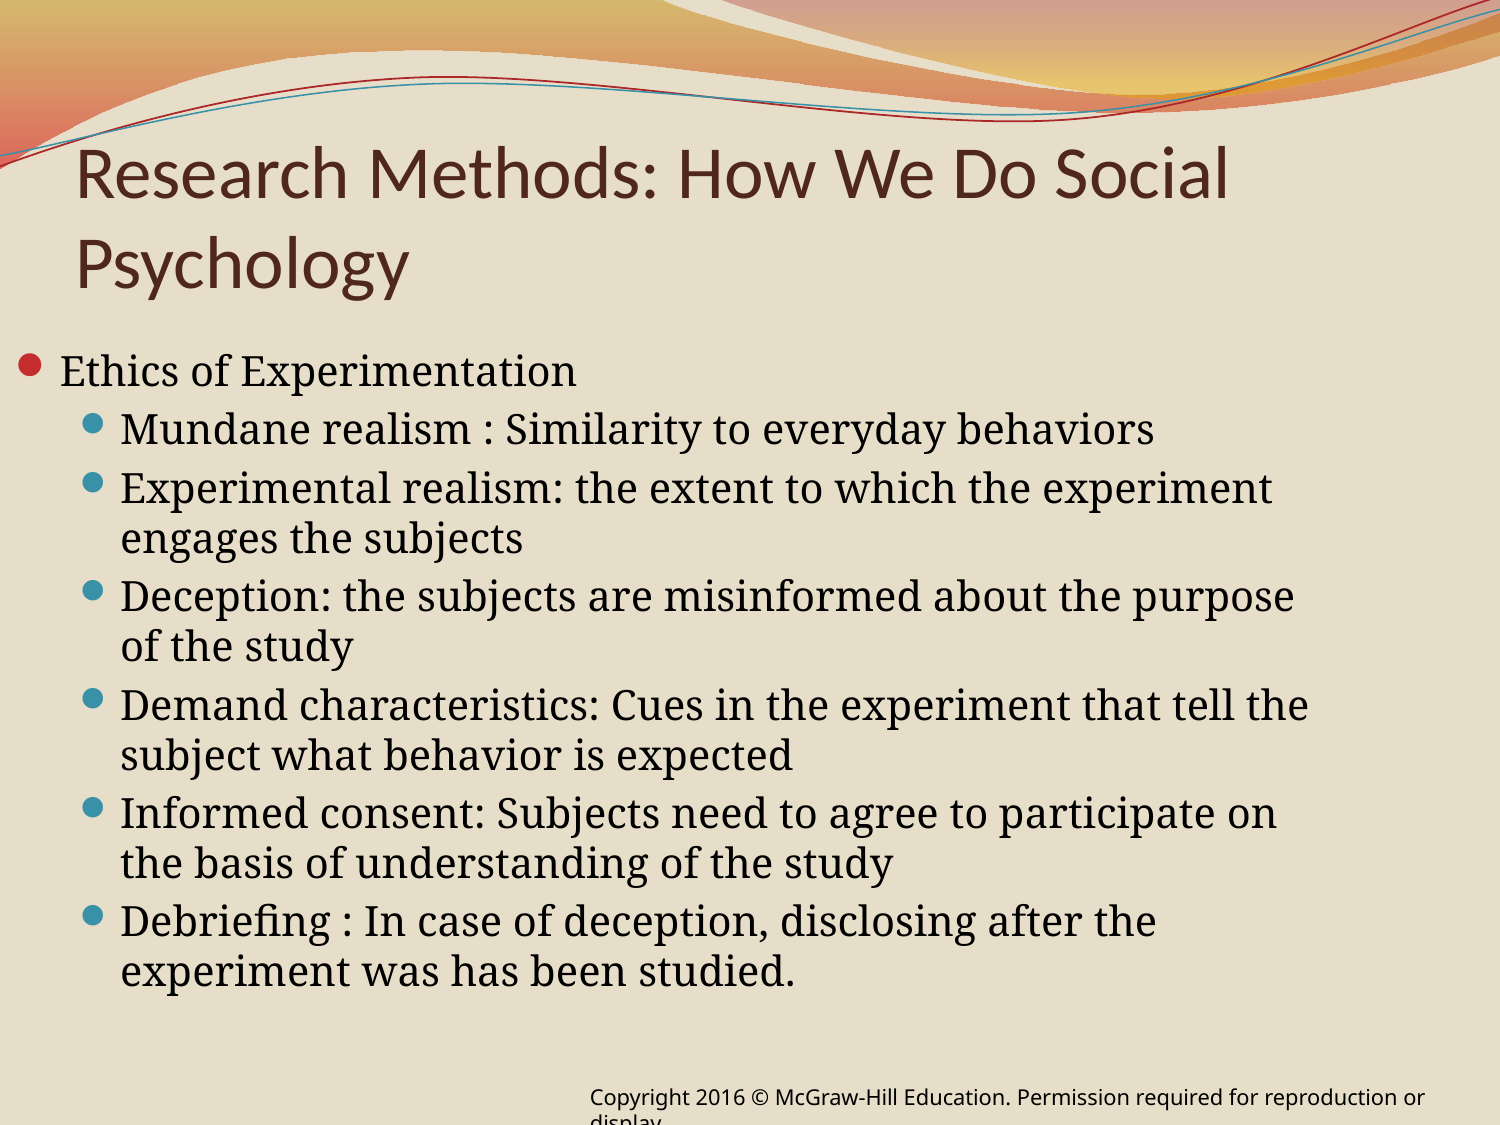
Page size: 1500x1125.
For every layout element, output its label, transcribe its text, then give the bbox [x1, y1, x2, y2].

title Research Methods: How We Do Social Psychology [75, 115, 1425, 304]
text_box Copyright 2016 © McGraw-Hill Education. Permission required for reproduction or display. [575, 1076, 1500, 1125]
list Ethics of Experimentation Mundane realism : Similarity to everyday behaviors Experimental realism: the extent to which the experiment engages the subjects Deception: the subjects are misinformed about the purpose of the study Demand characteristics: Cues in the experiment that tell the subject what behavior is expected Informed consent: Subjects need to agree to participate on the basis of understanding of the study Debriefing : In case of deception, disclosing after the experiment was has been studied. [0, 337, 1350, 1058]
